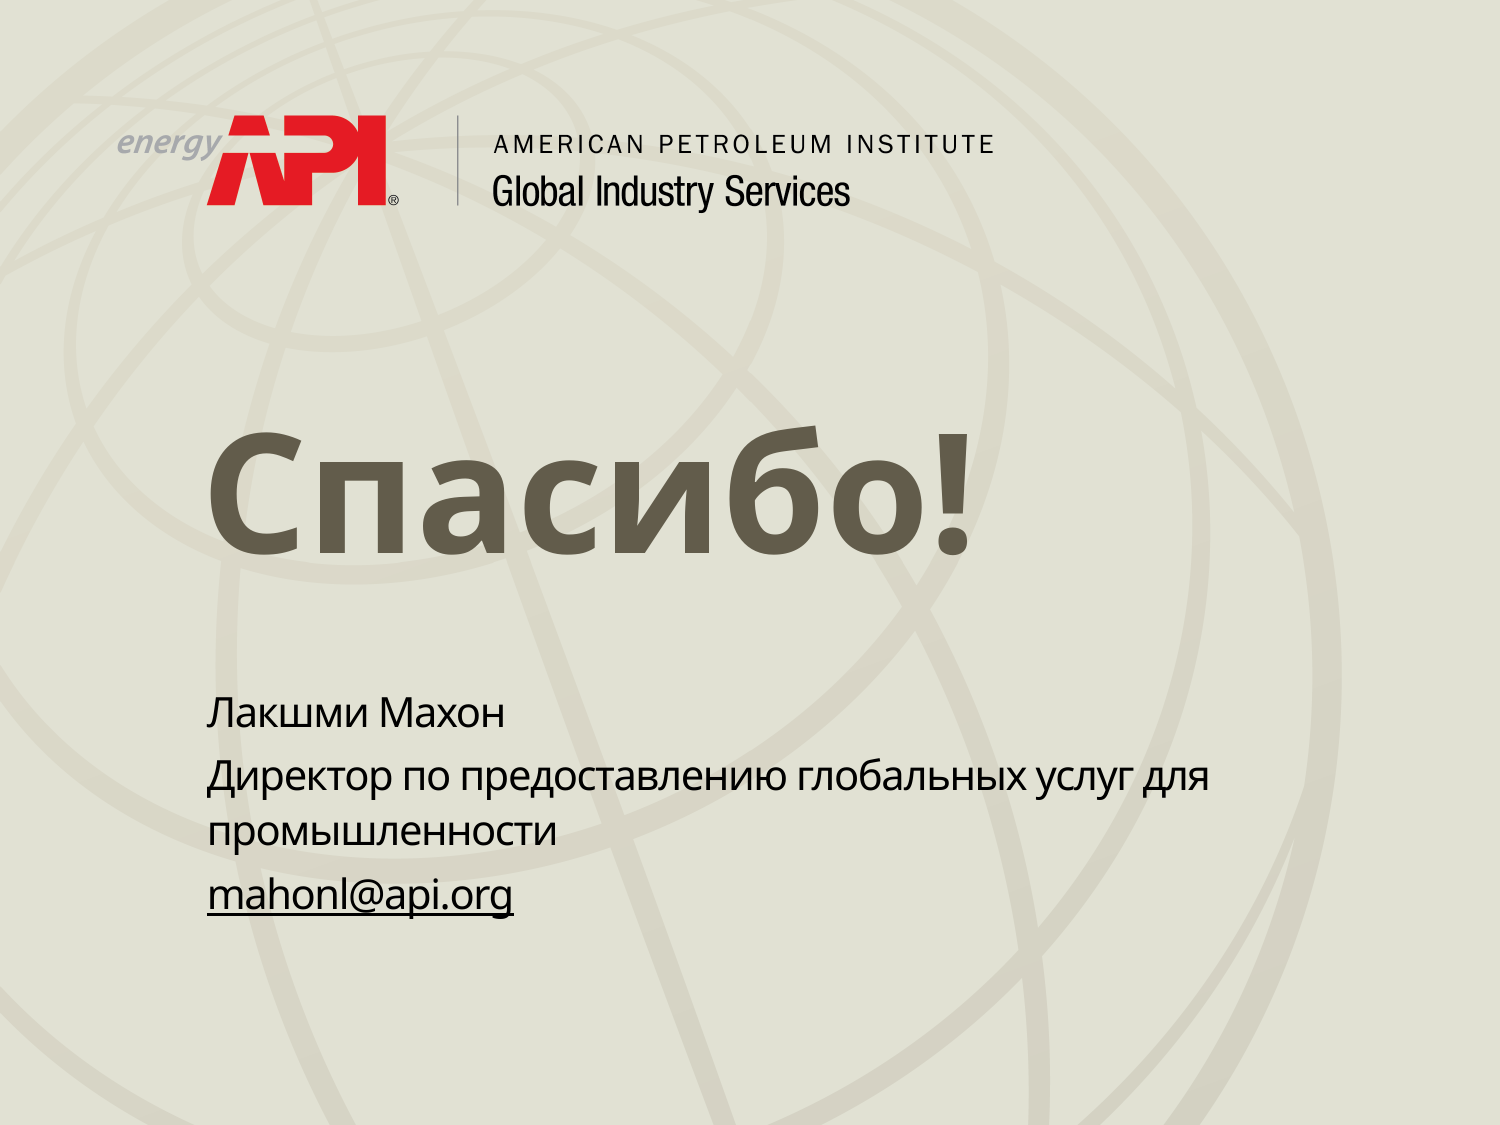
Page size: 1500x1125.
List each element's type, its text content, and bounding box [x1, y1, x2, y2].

picture [0, 0, 1500, 1125]
subtitle Лакшми Махон Директор по предоставлению глобальных услуг для промышленности mahonl@api.org [191, 672, 1242, 973]
title Спасибо! [186, 332, 1333, 691]
